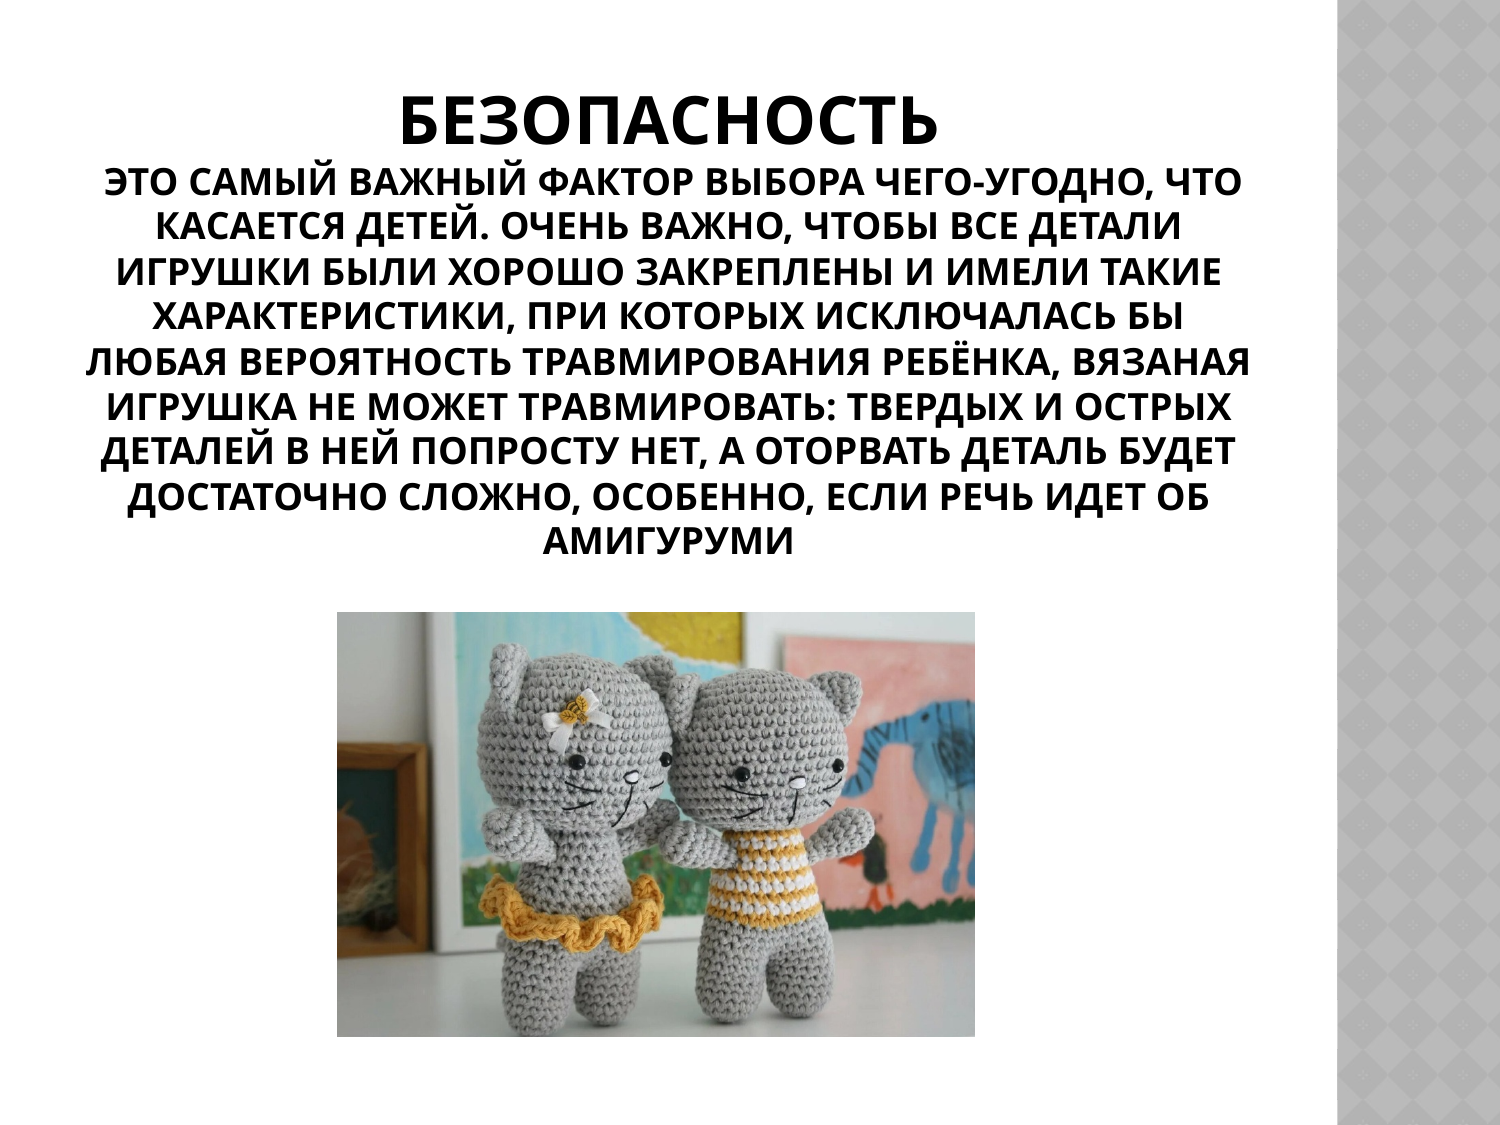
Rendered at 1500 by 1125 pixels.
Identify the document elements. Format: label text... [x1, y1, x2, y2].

title Безопасность это самый важный фактор выбора чего-угодно, что касается детей. Очень важно, чтобы все детали игрушки были хорошо закреплены и имели такие характеристики, при которых исключалась бы любая вероятность травмирования ребёнка, Вязаная игрушка не может травмировать: твердых и острых деталей в ней попросту нет, а оторвать деталь будет достаточно сложно, особенно, если речь идет об амигуруми [75, 52, 1263, 563]
picture [337, 612, 976, 1038]
